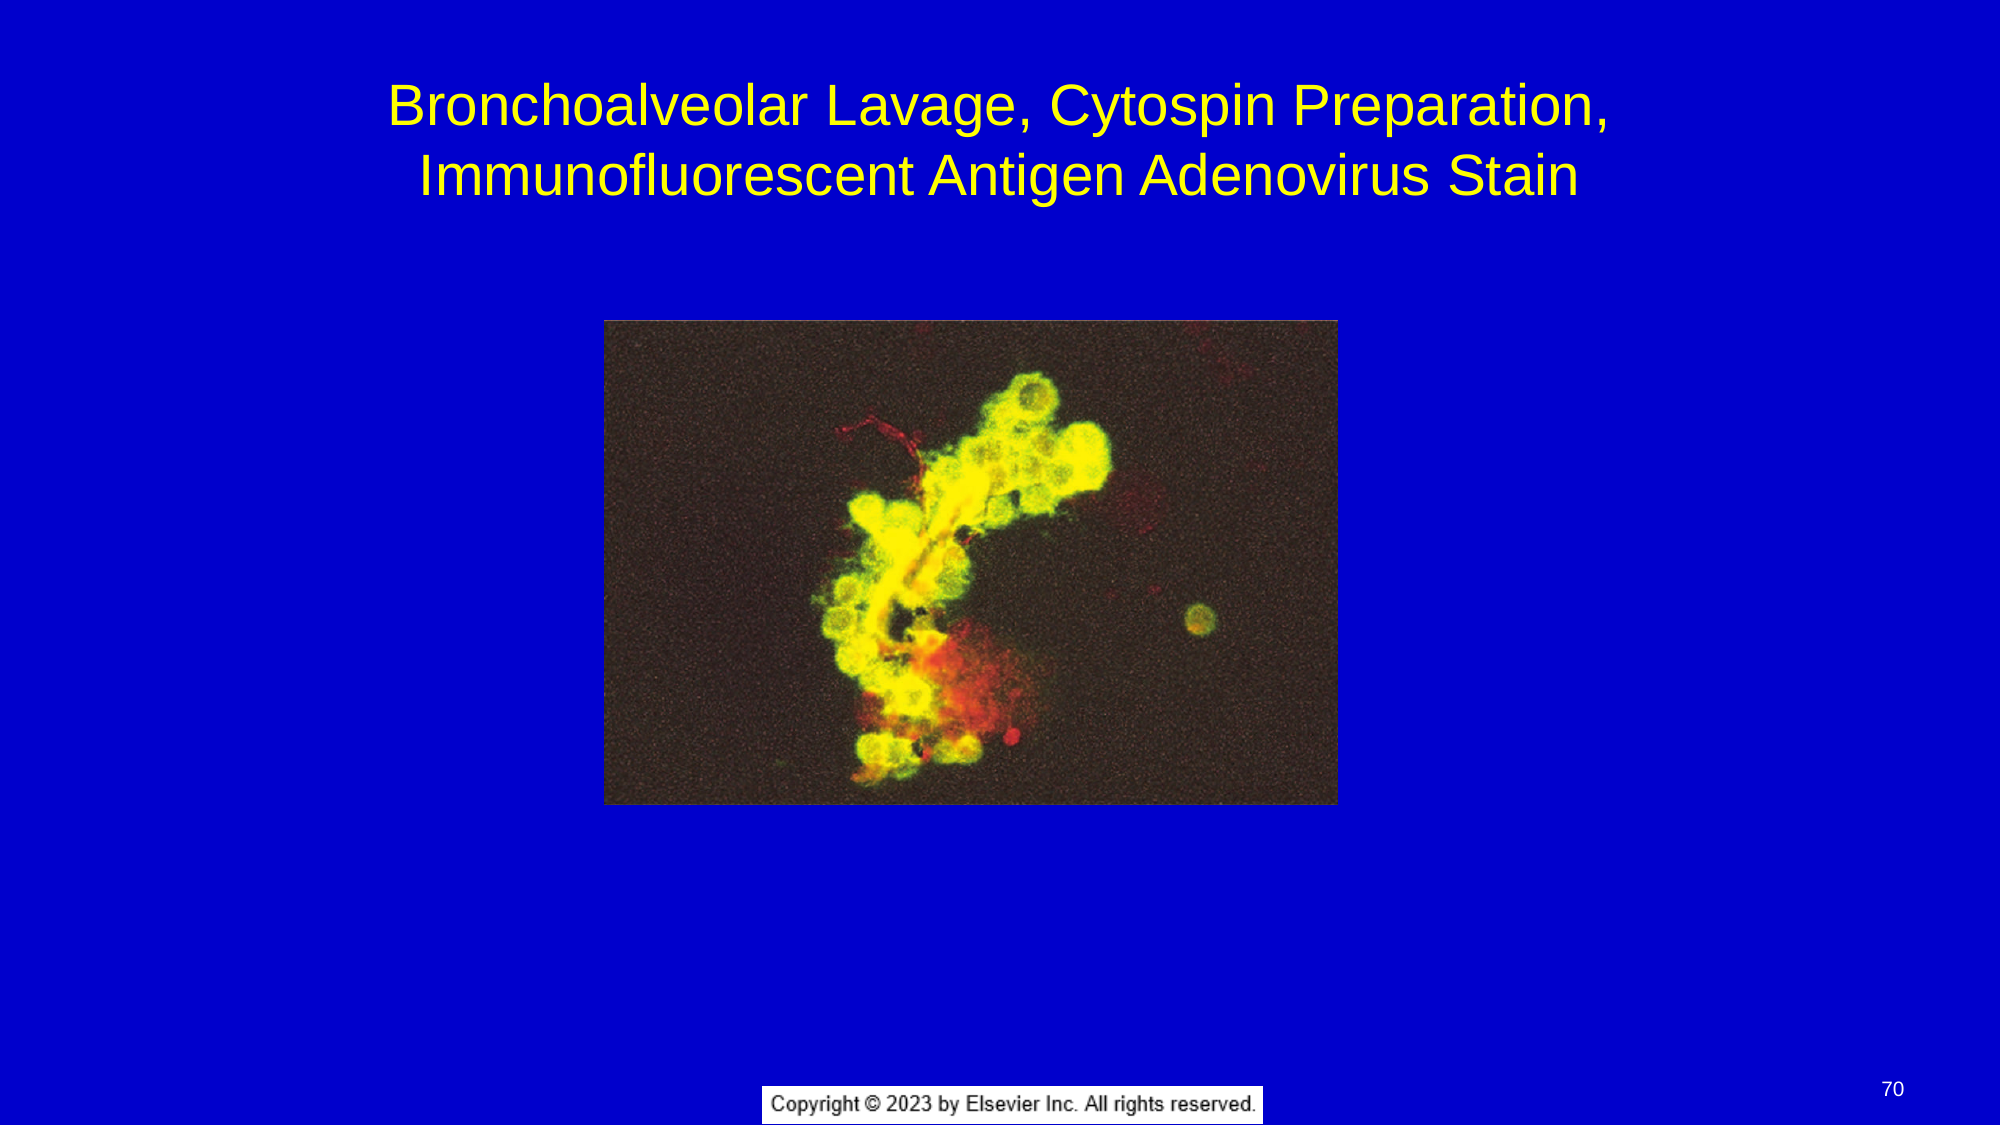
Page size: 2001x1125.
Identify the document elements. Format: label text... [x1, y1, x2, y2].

title Bronchoalveolar Lavage, Cytospin Preparation, Immunofluorescent Antigen Adenovirus Stain [149, 37, 1851, 238]
picture [762, 1086, 1263, 1124]
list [604, 320, 1338, 805]
